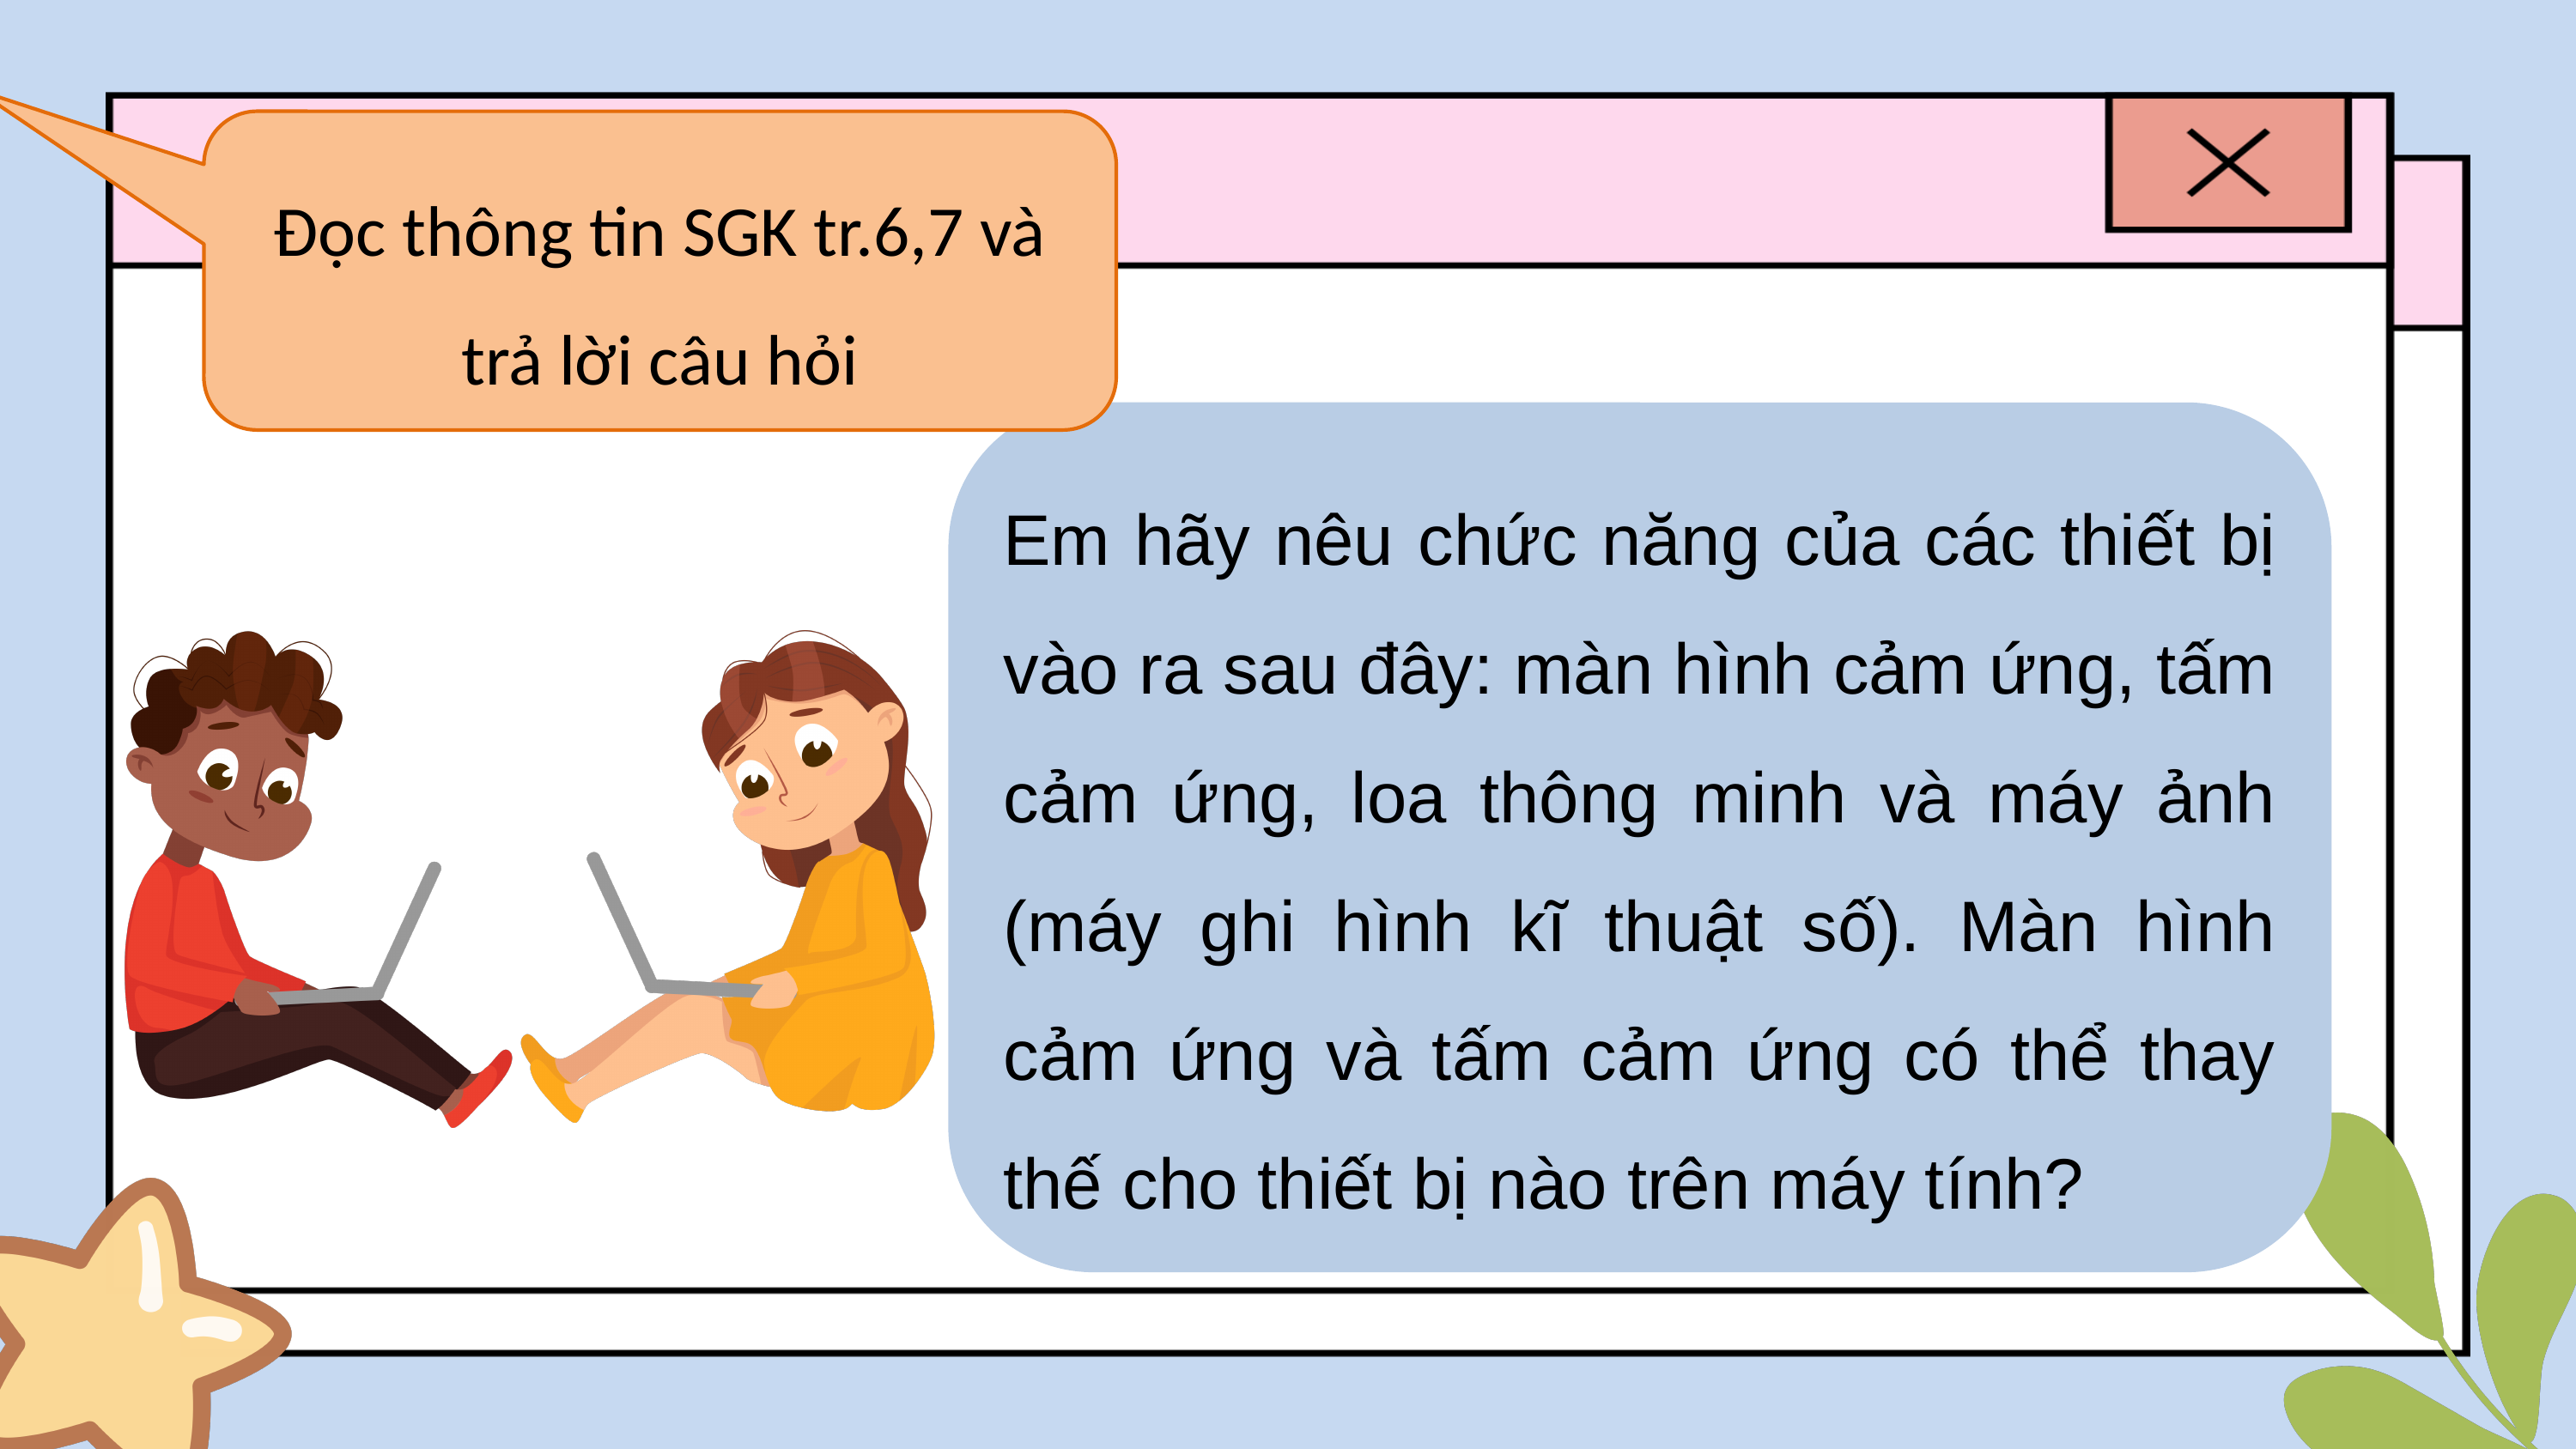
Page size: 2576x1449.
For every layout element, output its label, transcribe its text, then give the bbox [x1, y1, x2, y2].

picture [0, 91, 2576, 1449]
text_box Đọc thông tin SGK tr.6,7 và trả lời câu hỏi [0, 95, 100, 177]
